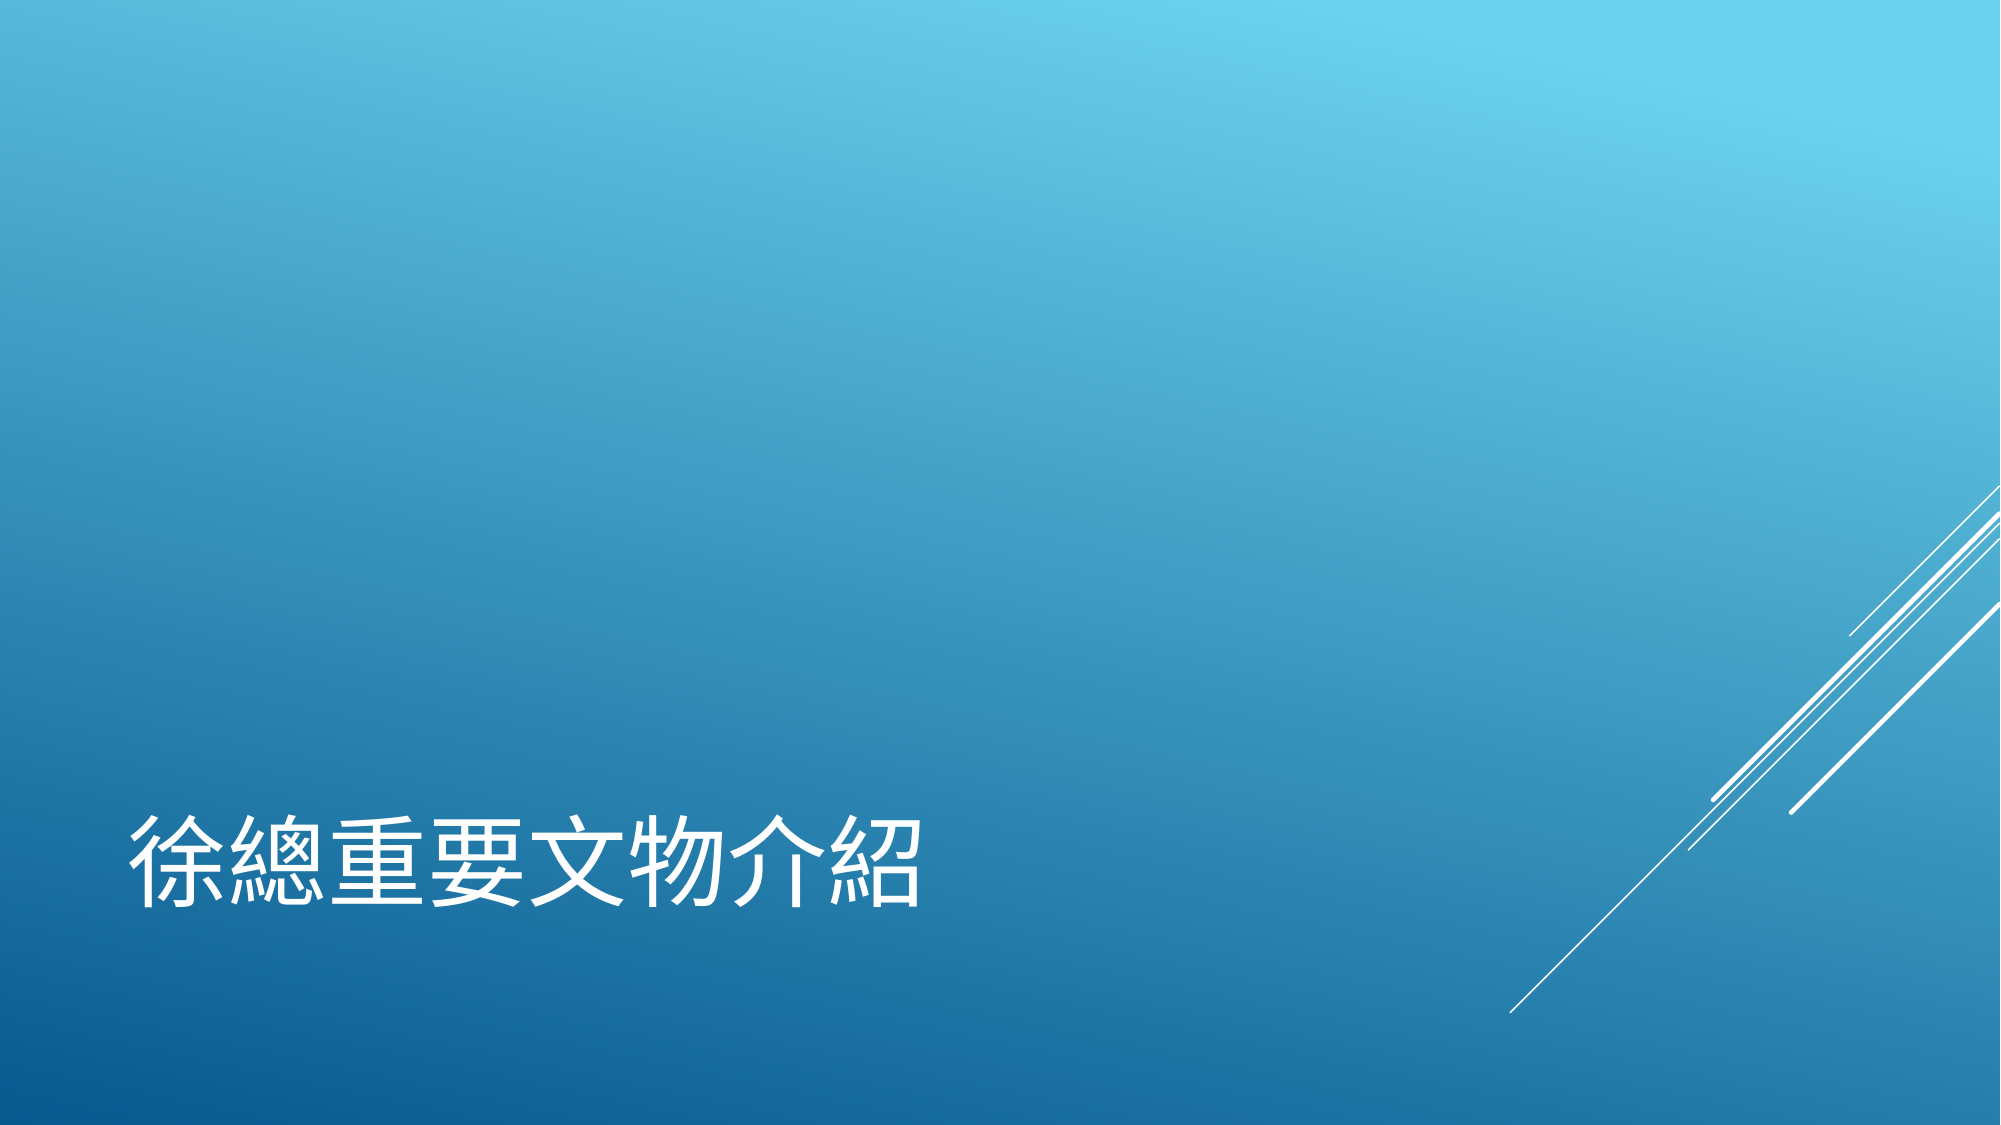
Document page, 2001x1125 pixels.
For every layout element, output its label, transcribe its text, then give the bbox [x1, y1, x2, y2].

title 徐總重要文物介紹 [112, 736, 1513, 984]
